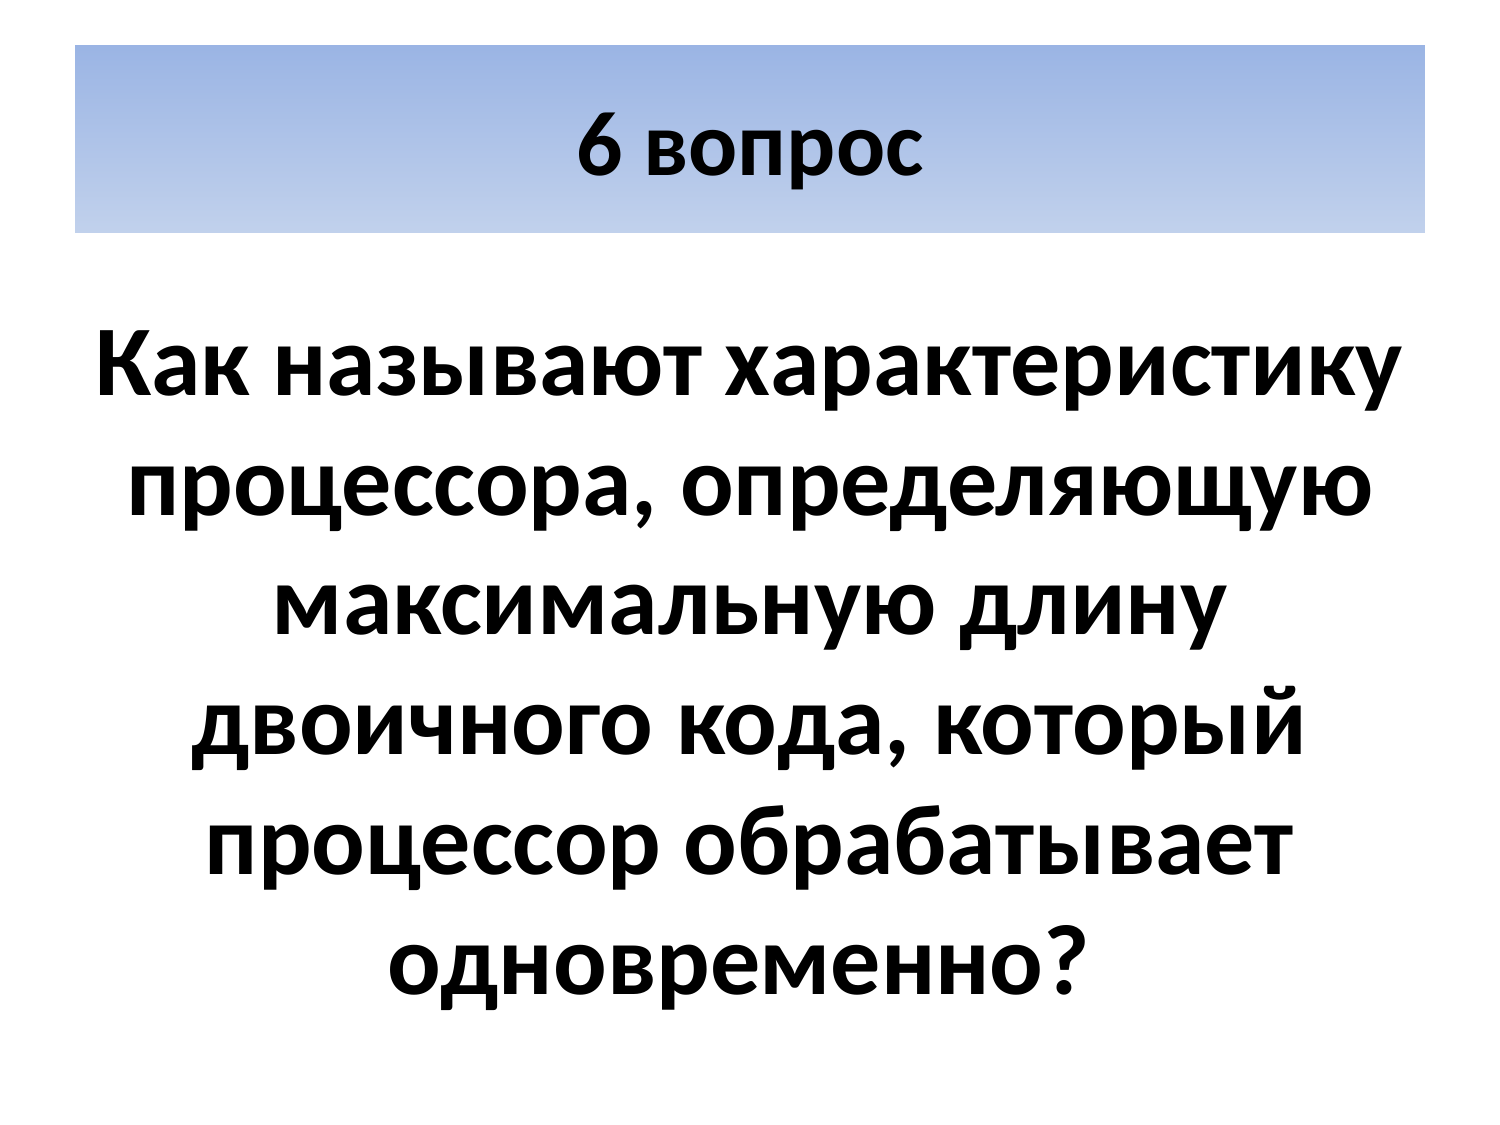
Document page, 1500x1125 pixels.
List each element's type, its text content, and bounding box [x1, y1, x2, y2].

title 6 вопрос [75, 45, 1425, 233]
list Как называют характеристику процессора, определяющую максимальную длину двоичного кода, который процессор обрабатывает одновременно? [75, 287, 1425, 1005]
